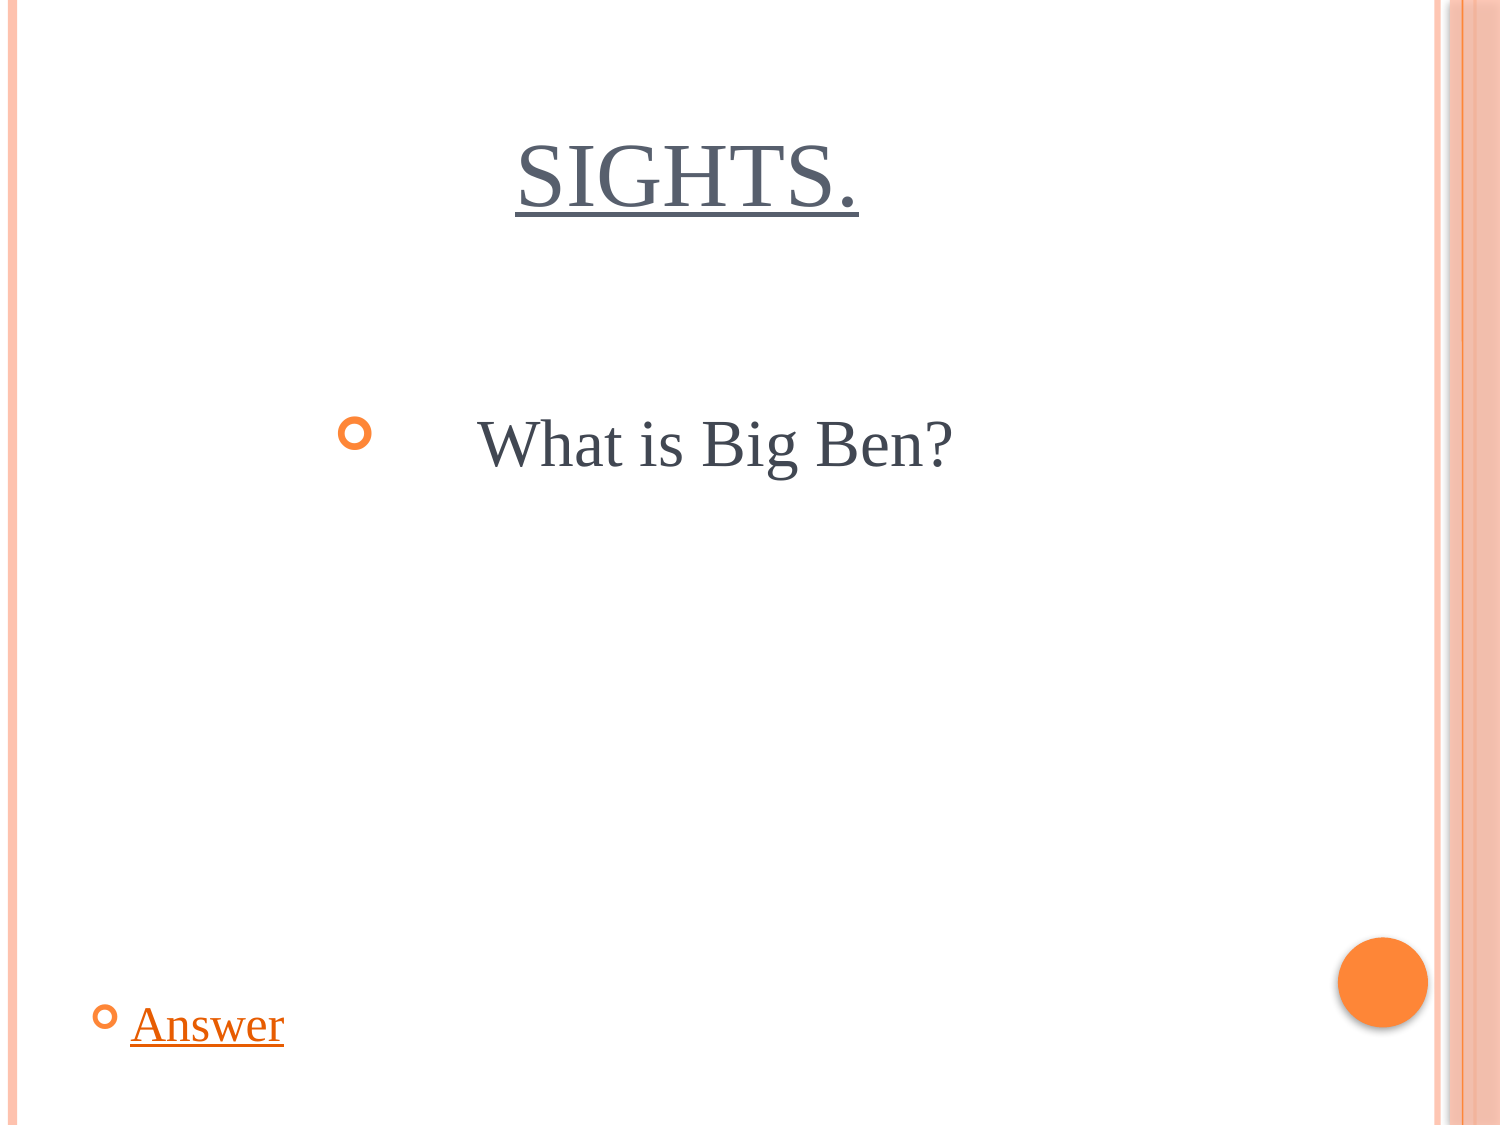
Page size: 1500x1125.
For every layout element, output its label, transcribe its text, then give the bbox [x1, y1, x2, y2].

title Sights. [75, 45, 1300, 233]
list What is Big Ben? Answer [75, 262, 1300, 1062]
